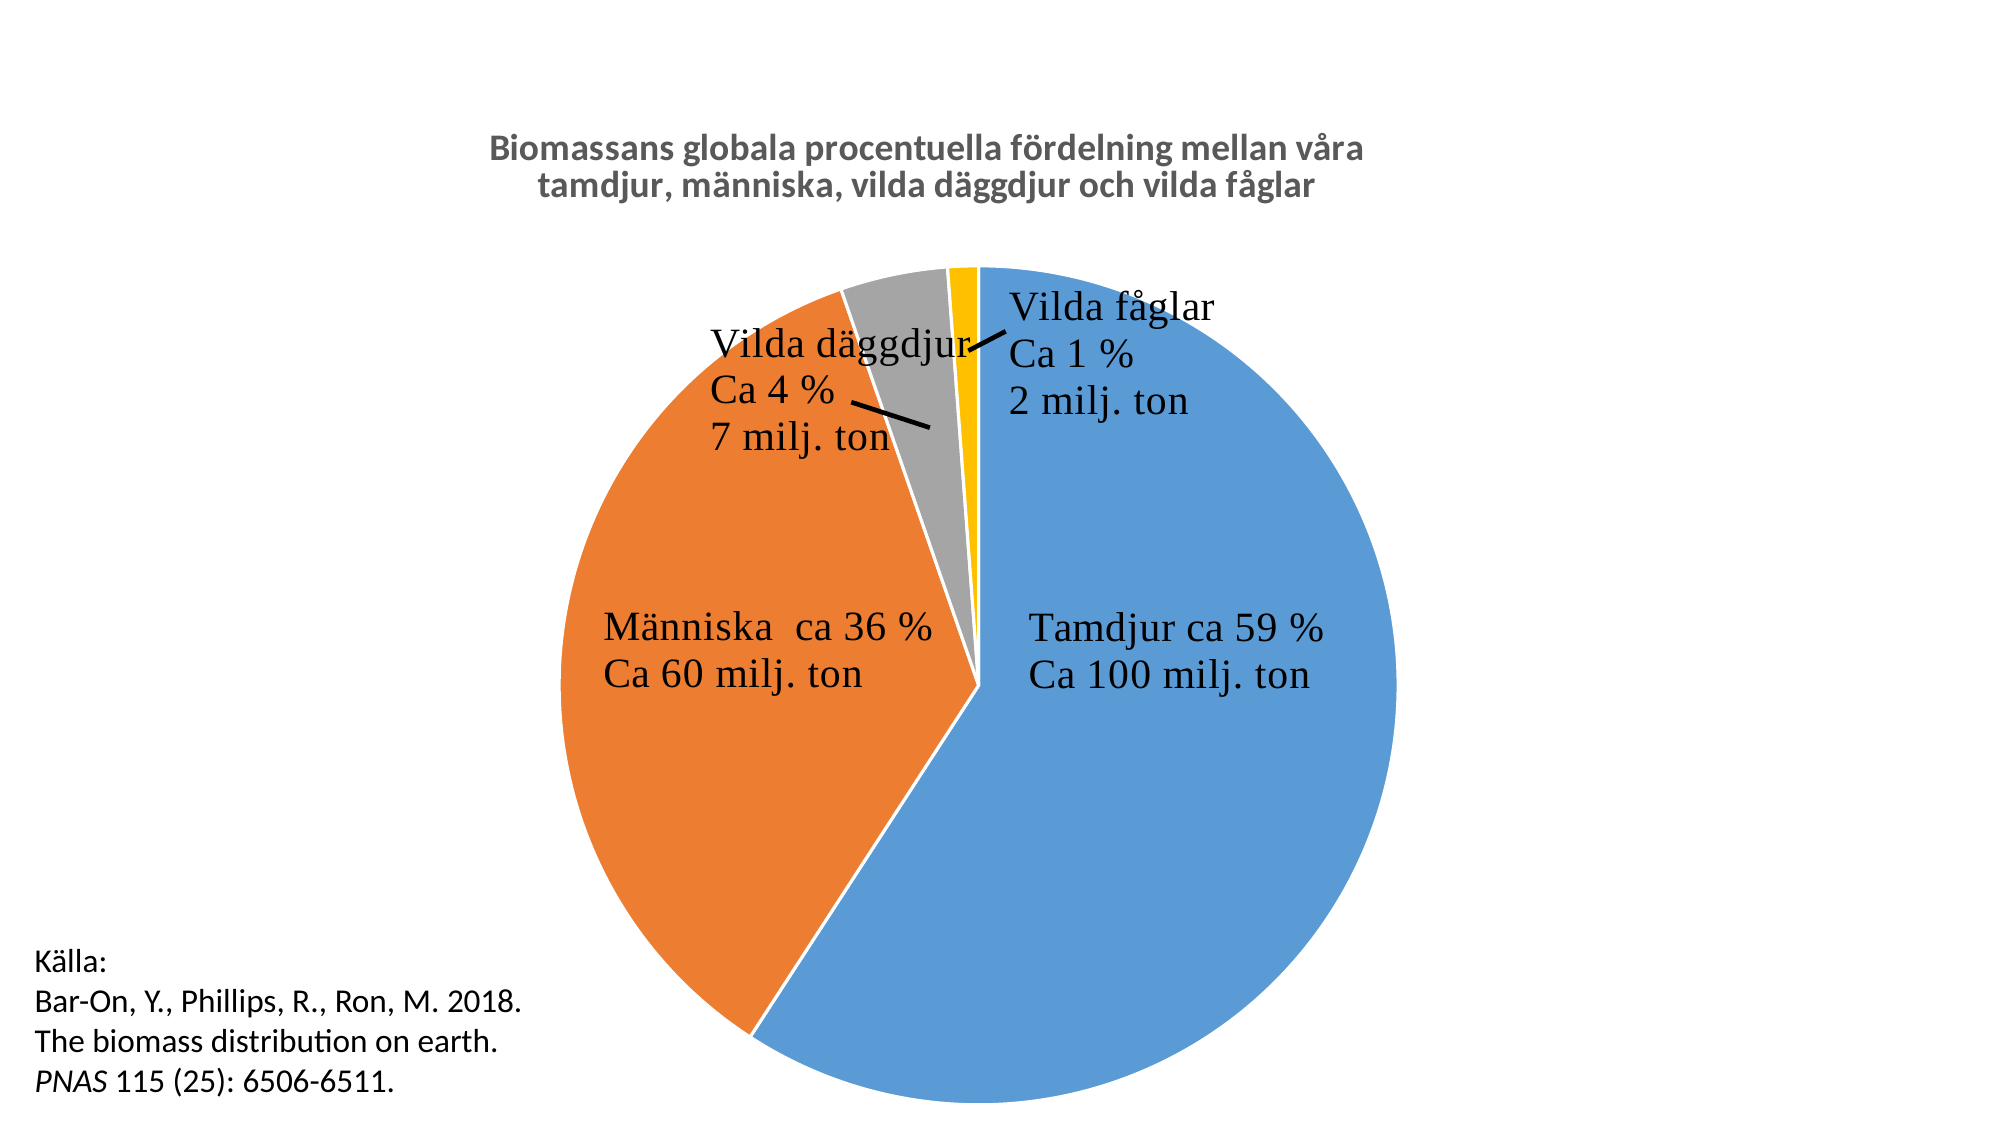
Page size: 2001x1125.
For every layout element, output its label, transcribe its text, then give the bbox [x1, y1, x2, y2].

chart [415, 120, 1543, 1125]
text_box Källa: Bar-On, Y., Phillips, R., Ron, M. 2018. The biomass distribution on earth. PNAS 115 (25): 6506-6511. [19, 931, 415, 1107]
